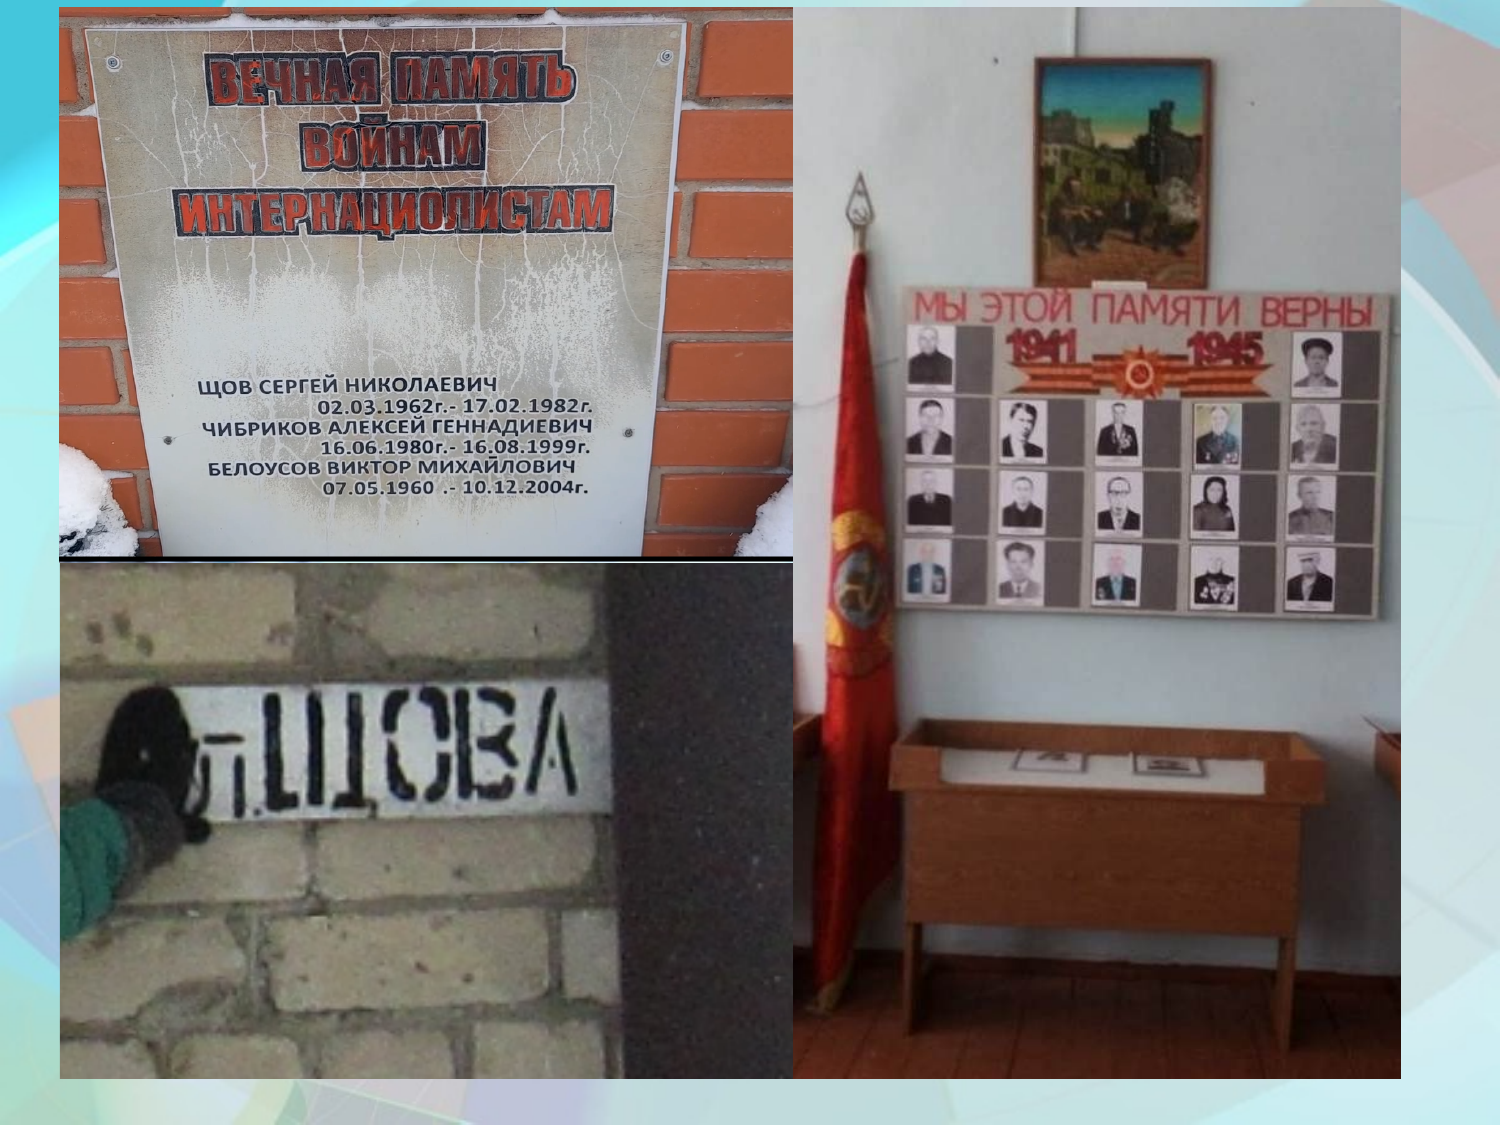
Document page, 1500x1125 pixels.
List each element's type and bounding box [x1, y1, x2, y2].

list [59, 570, 788, 1080]
picture [0, 0, 1500, 1125]
